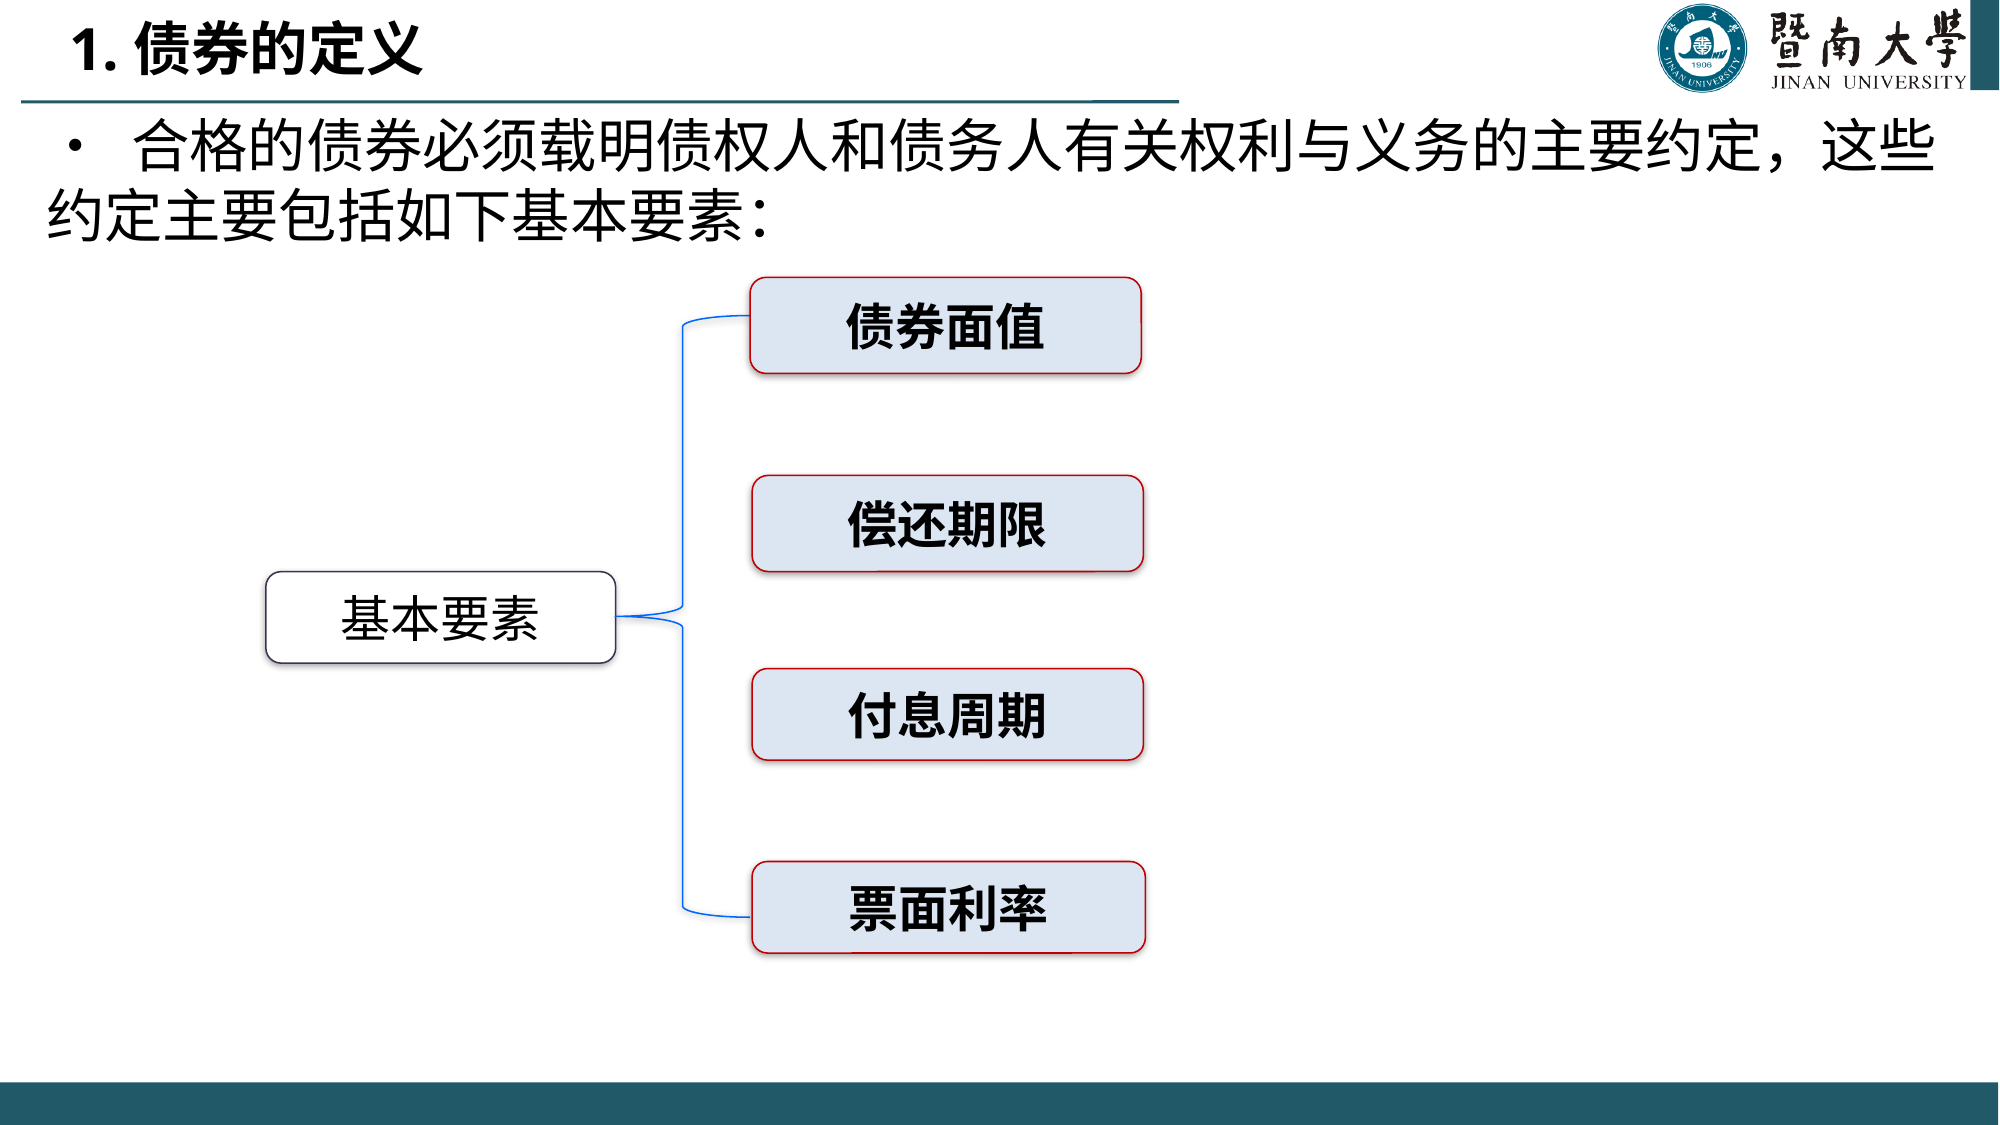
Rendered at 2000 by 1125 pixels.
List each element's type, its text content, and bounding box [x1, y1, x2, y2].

picture [1657, 3, 1967, 93]
title 1.债券的定义 [54, 7, 813, 88]
text_box [614, 314, 751, 918]
text_box 基本要素 [265, 570, 617, 664]
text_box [749, 277, 1144, 761]
list • 合格的债券必须载明债权人和债务人有关权利与义务的主要约定，这些约定主要包括如下基本要素： [31, 101, 1969, 1003]
text_box 票面利率 [751, 860, 1147, 954]
